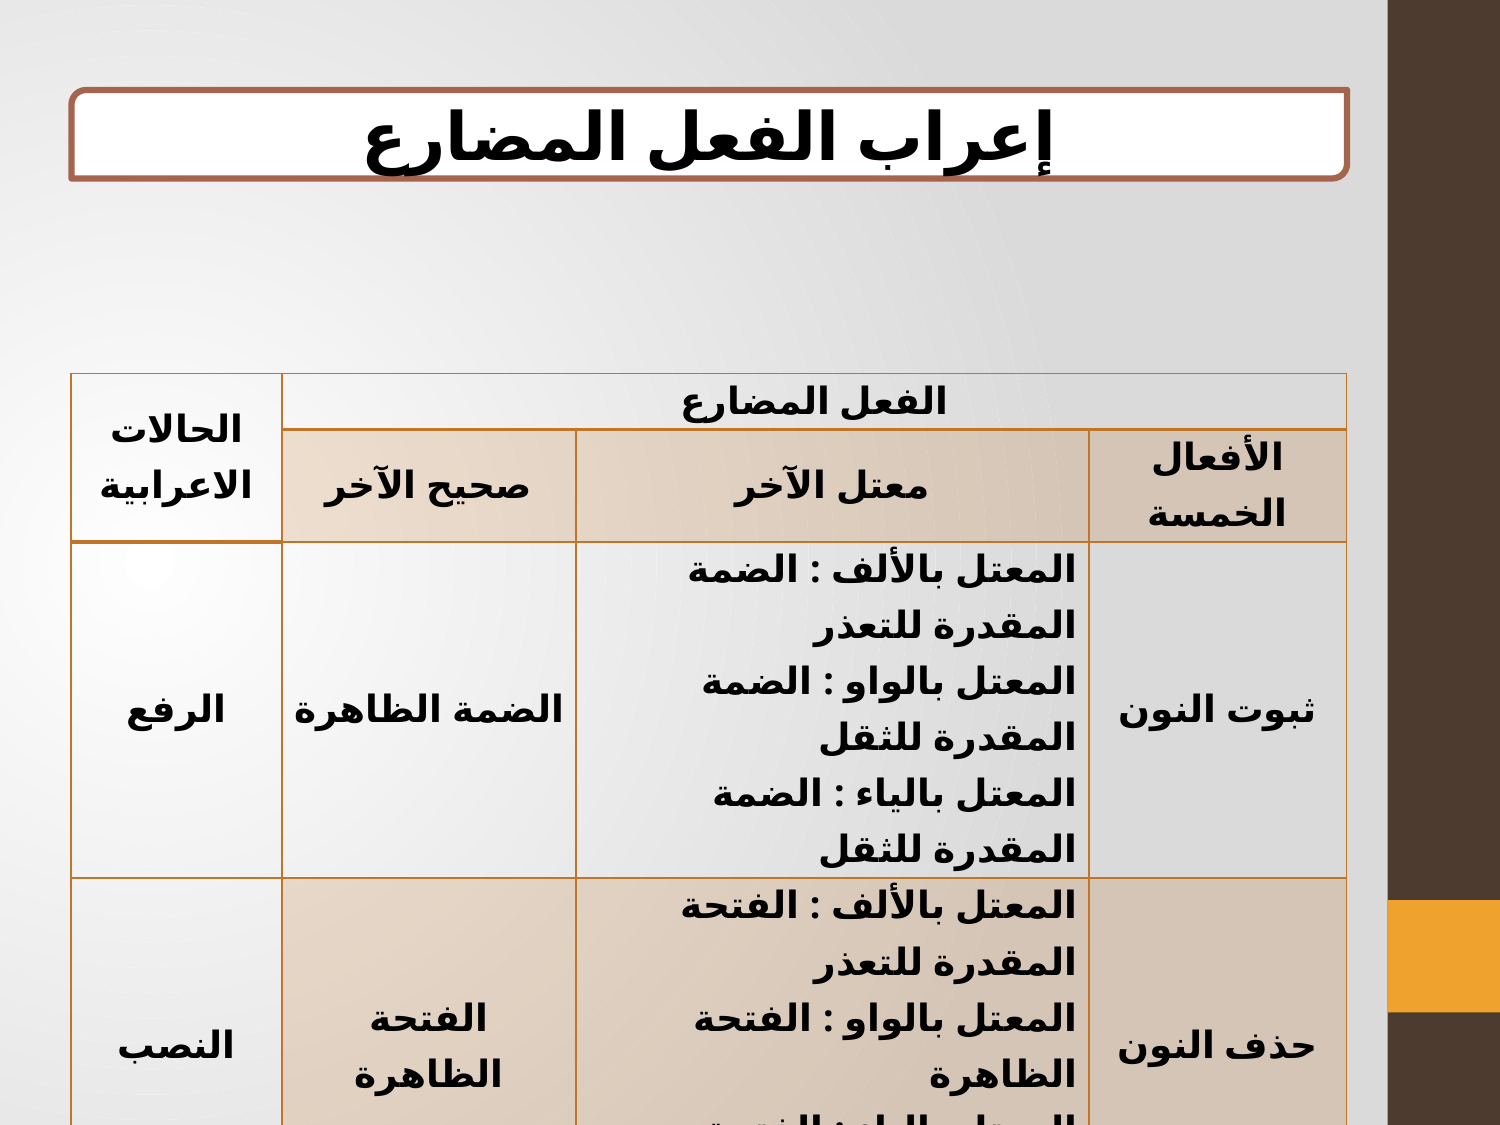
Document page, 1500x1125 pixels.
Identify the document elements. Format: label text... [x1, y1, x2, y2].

table_cell صحيح الآخر [283, 431, 575, 541]
table_cell الفتحة الظاهرة [283, 879, 575, 1125]
table_cell الضمة الظاهرة [283, 543, 575, 877]
table_cell المعتل بالألف : الفتحة المقدرة للتعذر المعتل بالواو : الفتحة الظاهرة المعتل بالياء : الفتحة الظاهرة [577, 879, 1088, 1125]
table_cell ثبوت النون [1090, 543, 1346, 877]
table_header الحالات الاعرابية [72, 374, 281, 540]
table_cell الرفع [72, 544, 281, 877]
table_cell معتل الآخر [577, 431, 1088, 541]
table_header الفعل المضارع [283, 374, 1346, 428]
table_cell حذف النون [1090, 879, 1346, 1125]
text_box إعراب الفعل المضارع [69, 87, 1350, 181]
table_cell الأفعال الخمسة [1090, 431, 1346, 541]
table_cell النصب [72, 879, 281, 1125]
table_cell المعتل بالألف : الضمة المقدرة للتعذر المعتل بالواو : الضمة المقدرة للثقل المعتل بالياء : الضمة المقدرة للثقل [577, 543, 1088, 877]
